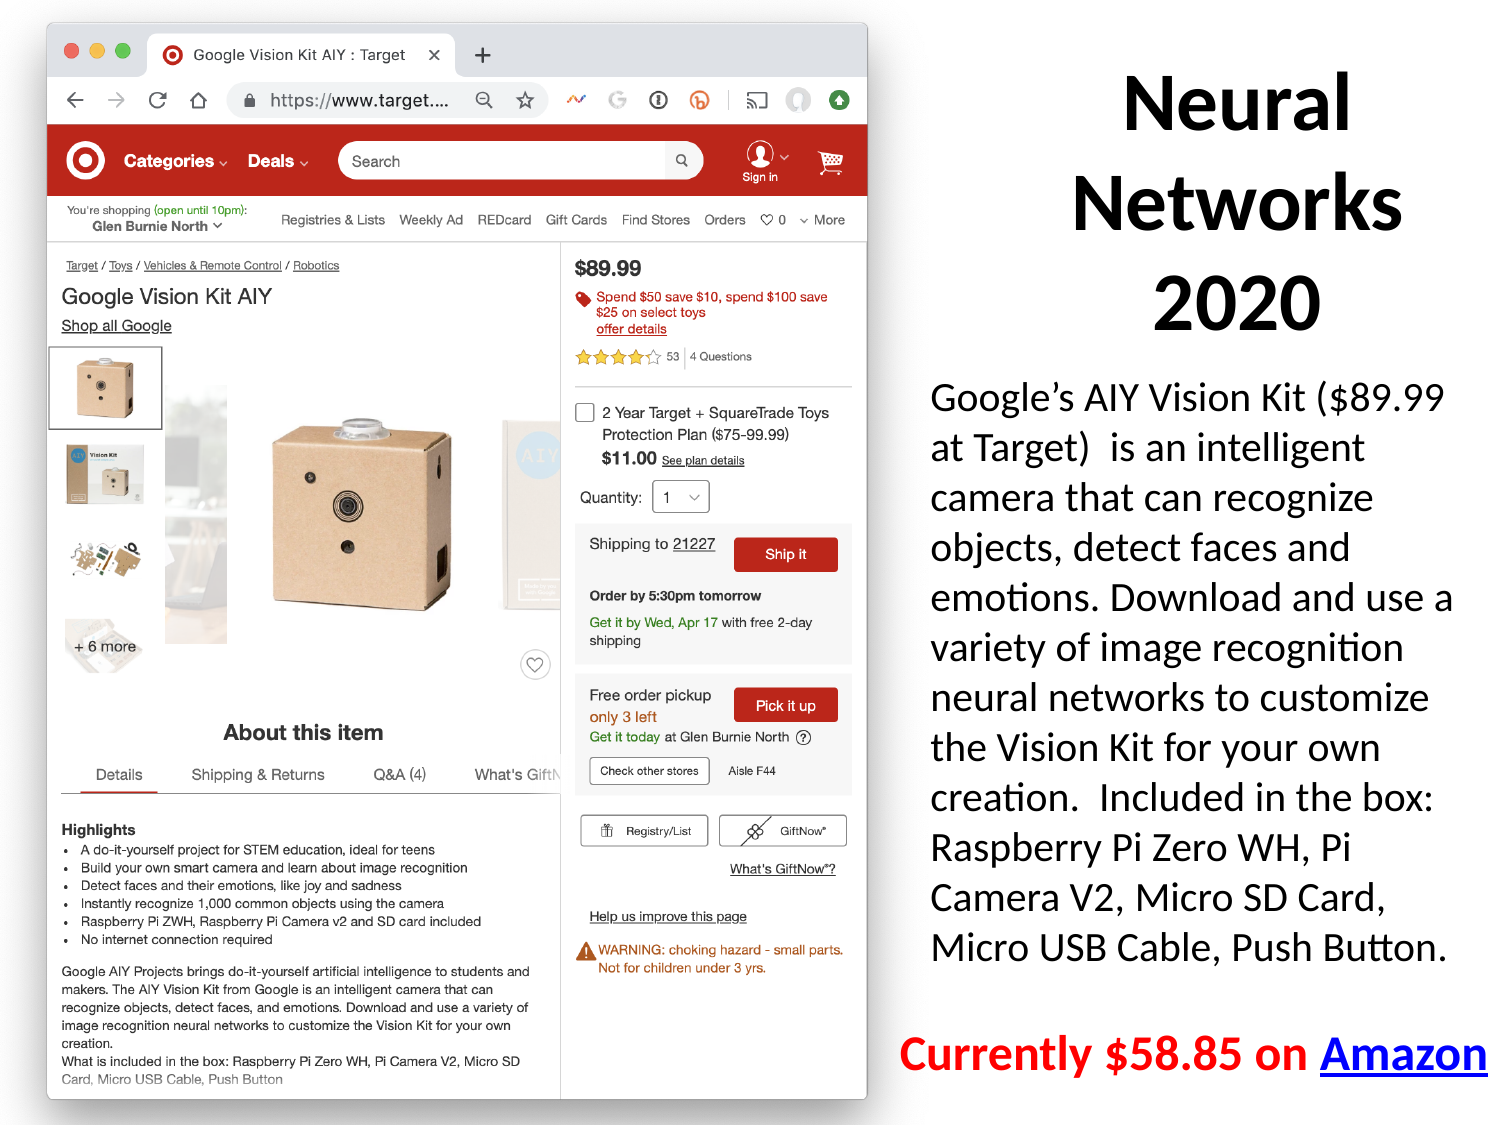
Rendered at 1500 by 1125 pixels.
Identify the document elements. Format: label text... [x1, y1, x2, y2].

picture [0, 0, 939, 1125]
title Neural Networks 2020 [999, 31, 1475, 362]
text_box Google’s AIY Vision Kit ($89.99 at Target) is an intelligent camera that can recognize objects, detect faces and emotions. Download and use a variety of image recognition neural networks to customize the Vision Kit for your own creation. Included in the box: Raspberry Pi Zero WH, Pi Camera V2, Micro SD Card, Micro USB Cable, Push Button. [943, 362, 1475, 978]
text_box Currently $58.85 on Amazon [943, 1012, 1500, 1088]
